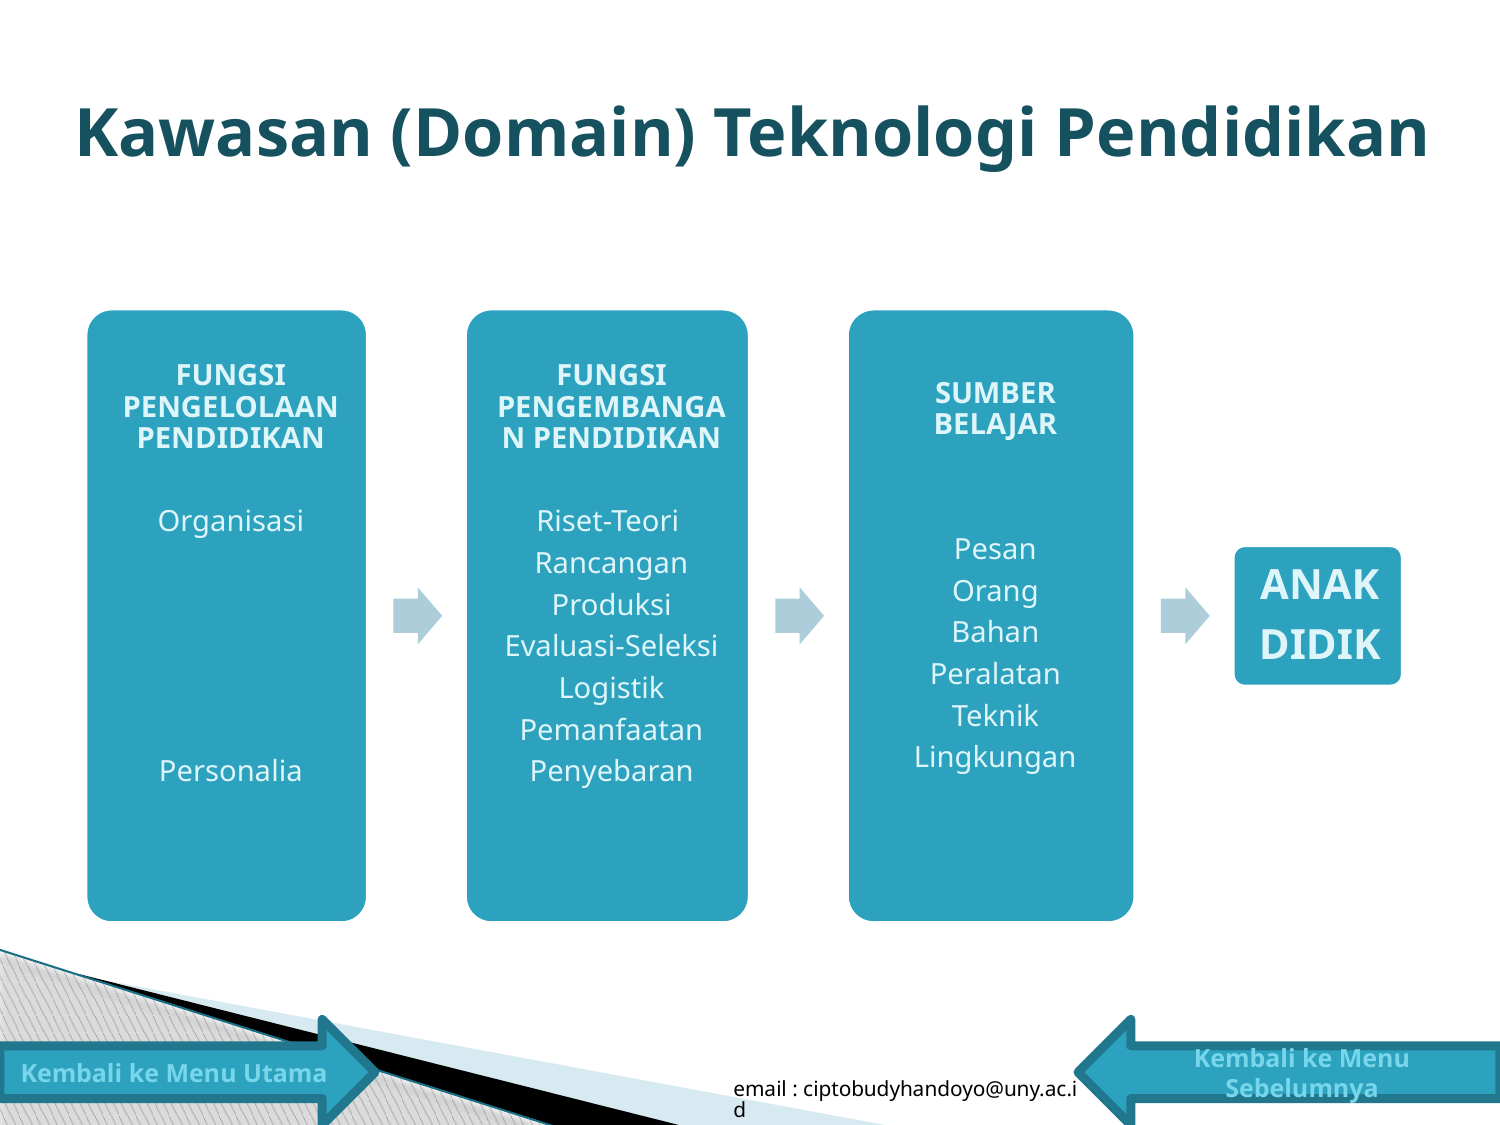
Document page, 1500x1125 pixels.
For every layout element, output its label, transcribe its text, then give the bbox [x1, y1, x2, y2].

text_box Kawasan (Domain) Teknologi Pendidikan [59, 81, 1446, 177]
text_box Kembali ke Menu Sebelumnya [1092, 1015, 1500, 1125]
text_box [81, 305, 1407, 926]
text_box Kembali ke Menu Utama [0, 1015, 380, 1125]
footer email : ciptobudyhandoyo@uny.ac.id [718, 1051, 1105, 1112]
